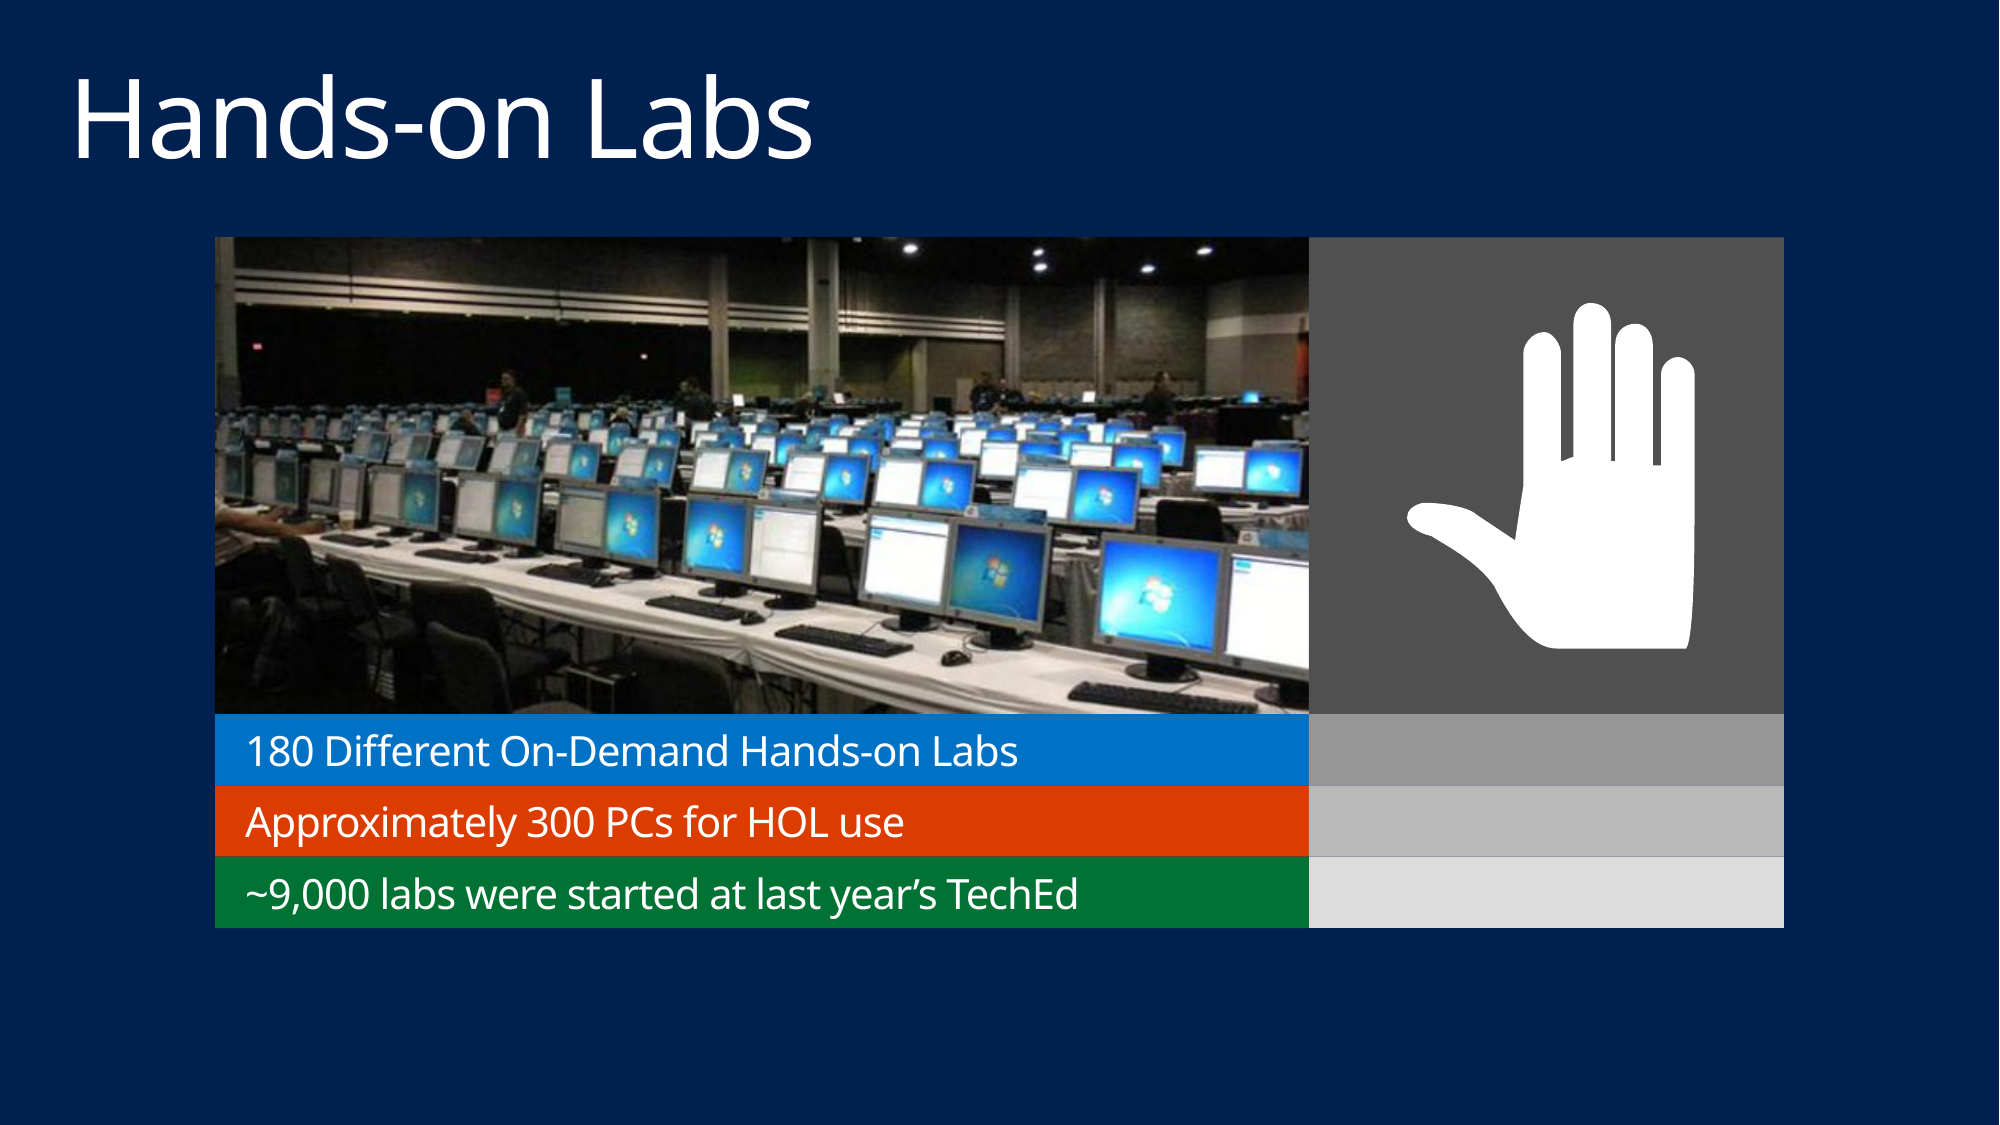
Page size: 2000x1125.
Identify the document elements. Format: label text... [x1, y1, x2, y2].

text_box [1308, 785, 1785, 857]
text_box [1407, 302, 1695, 649]
text_box 180 Different On-Demand Hands-on Labs [214, 715, 1308, 785]
title Hands-on Labs [44, 47, 1956, 196]
picture [214, 237, 1310, 715]
text_box ~9,000 labs were started at last year’s TechEd [214, 856, 1310, 929]
text_box [1308, 715, 1785, 785]
text_box [1310, 857, 1785, 929]
text_box Approximately 300 PCs for HOL use [214, 785, 1308, 856]
text_box [1310, 237, 1785, 715]
